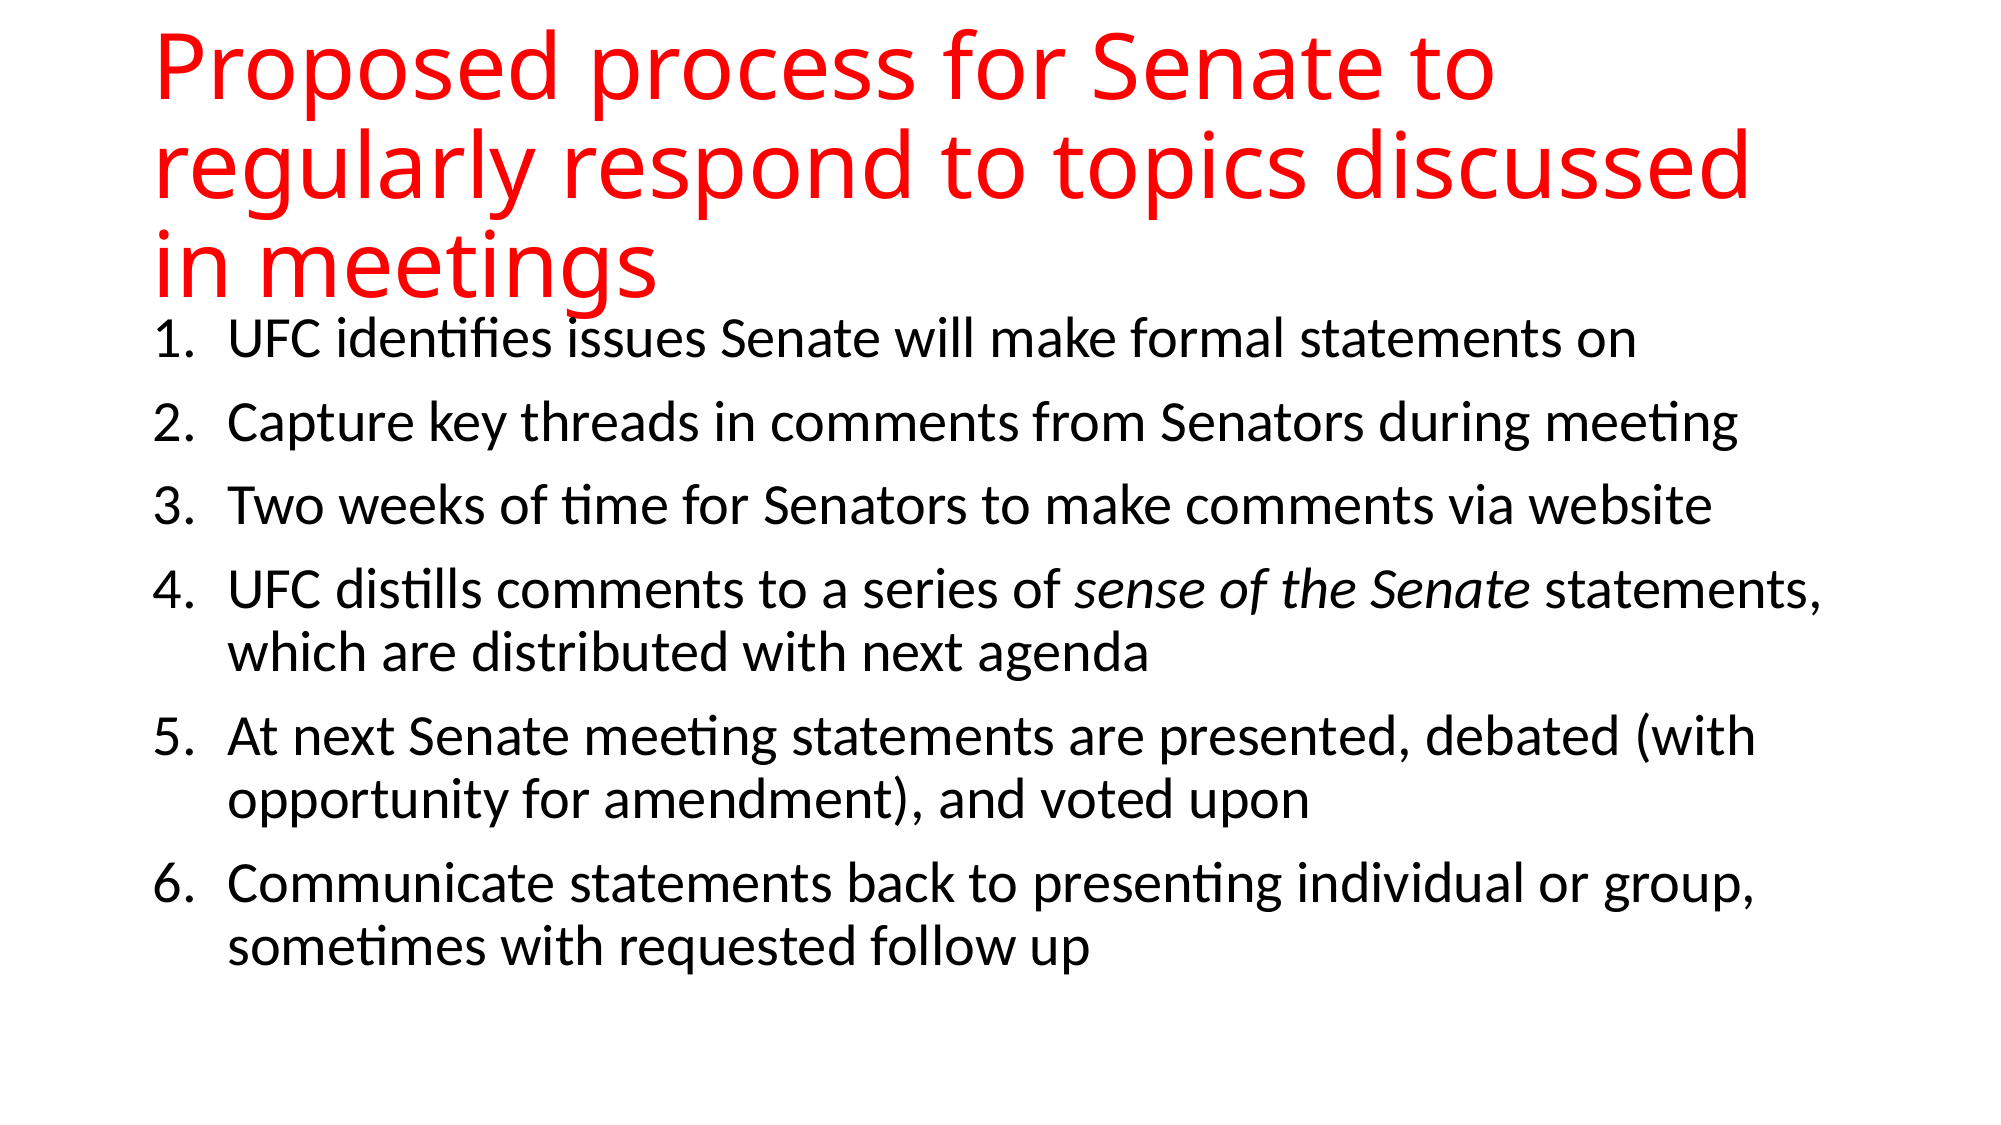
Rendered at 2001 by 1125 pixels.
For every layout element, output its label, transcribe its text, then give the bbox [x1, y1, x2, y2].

list UFC identifies issues Senate will make formal statements on Capture key threads in comments from Senators during meeting Two weeks of time for Senators to make comments via website UFC distills comments to a series of sense of the Senate statements, which are distributed with next agenda At next Senate meeting statements are presented, debated (with opportunity for amendment), and voted upon Communicate statements back to presenting individual or group, sometimes with requested follow up [137, 299, 1863, 1014]
title Proposed process for Senate to regularly respond to topics discussed in meetings [137, 59, 1863, 278]
